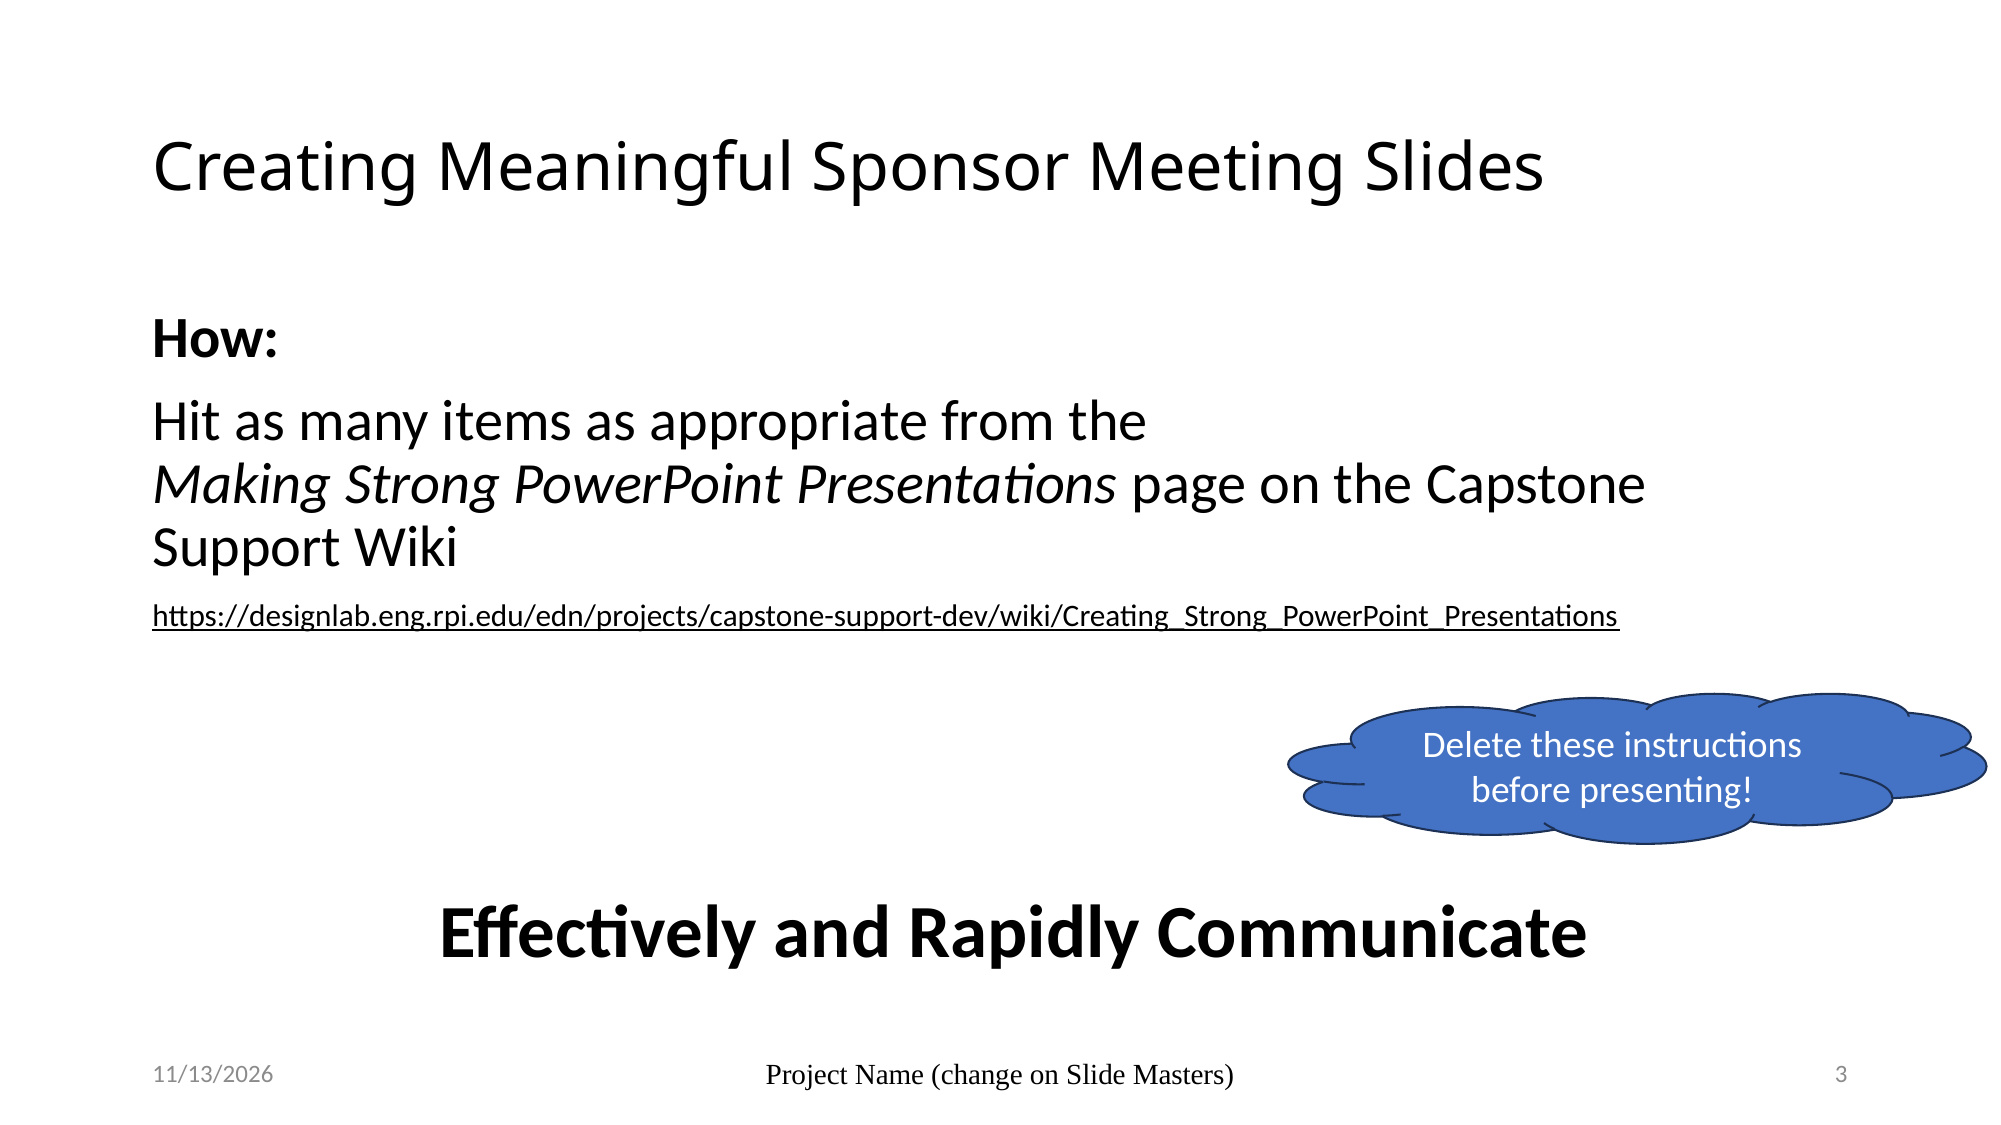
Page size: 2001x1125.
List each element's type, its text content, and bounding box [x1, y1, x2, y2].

text_box Effectively and Rapidly Communicate [262, 875, 1784, 980]
text_box Delete these instructions before presenting! [1287, 692, 1988, 845]
slide_number 3 [1412, 1042, 1863, 1103]
title Creating Meaningful Sponsor Meeting Slides [137, 59, 1863, 278]
list How: Hit as many items as appropriate from the Making Strong PowerPoint Presentations page on the Capstone Support Wiki https://designlab.eng.rpi.edu/edn/projects/capstone-support-dev/wiki/Creating_Strong_PowerPoint_Presentations [137, 299, 1863, 1014]
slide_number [137, 1042, 588, 1103]
footer Project Name (change on Slide Masters) [662, 1042, 1338, 1103]
